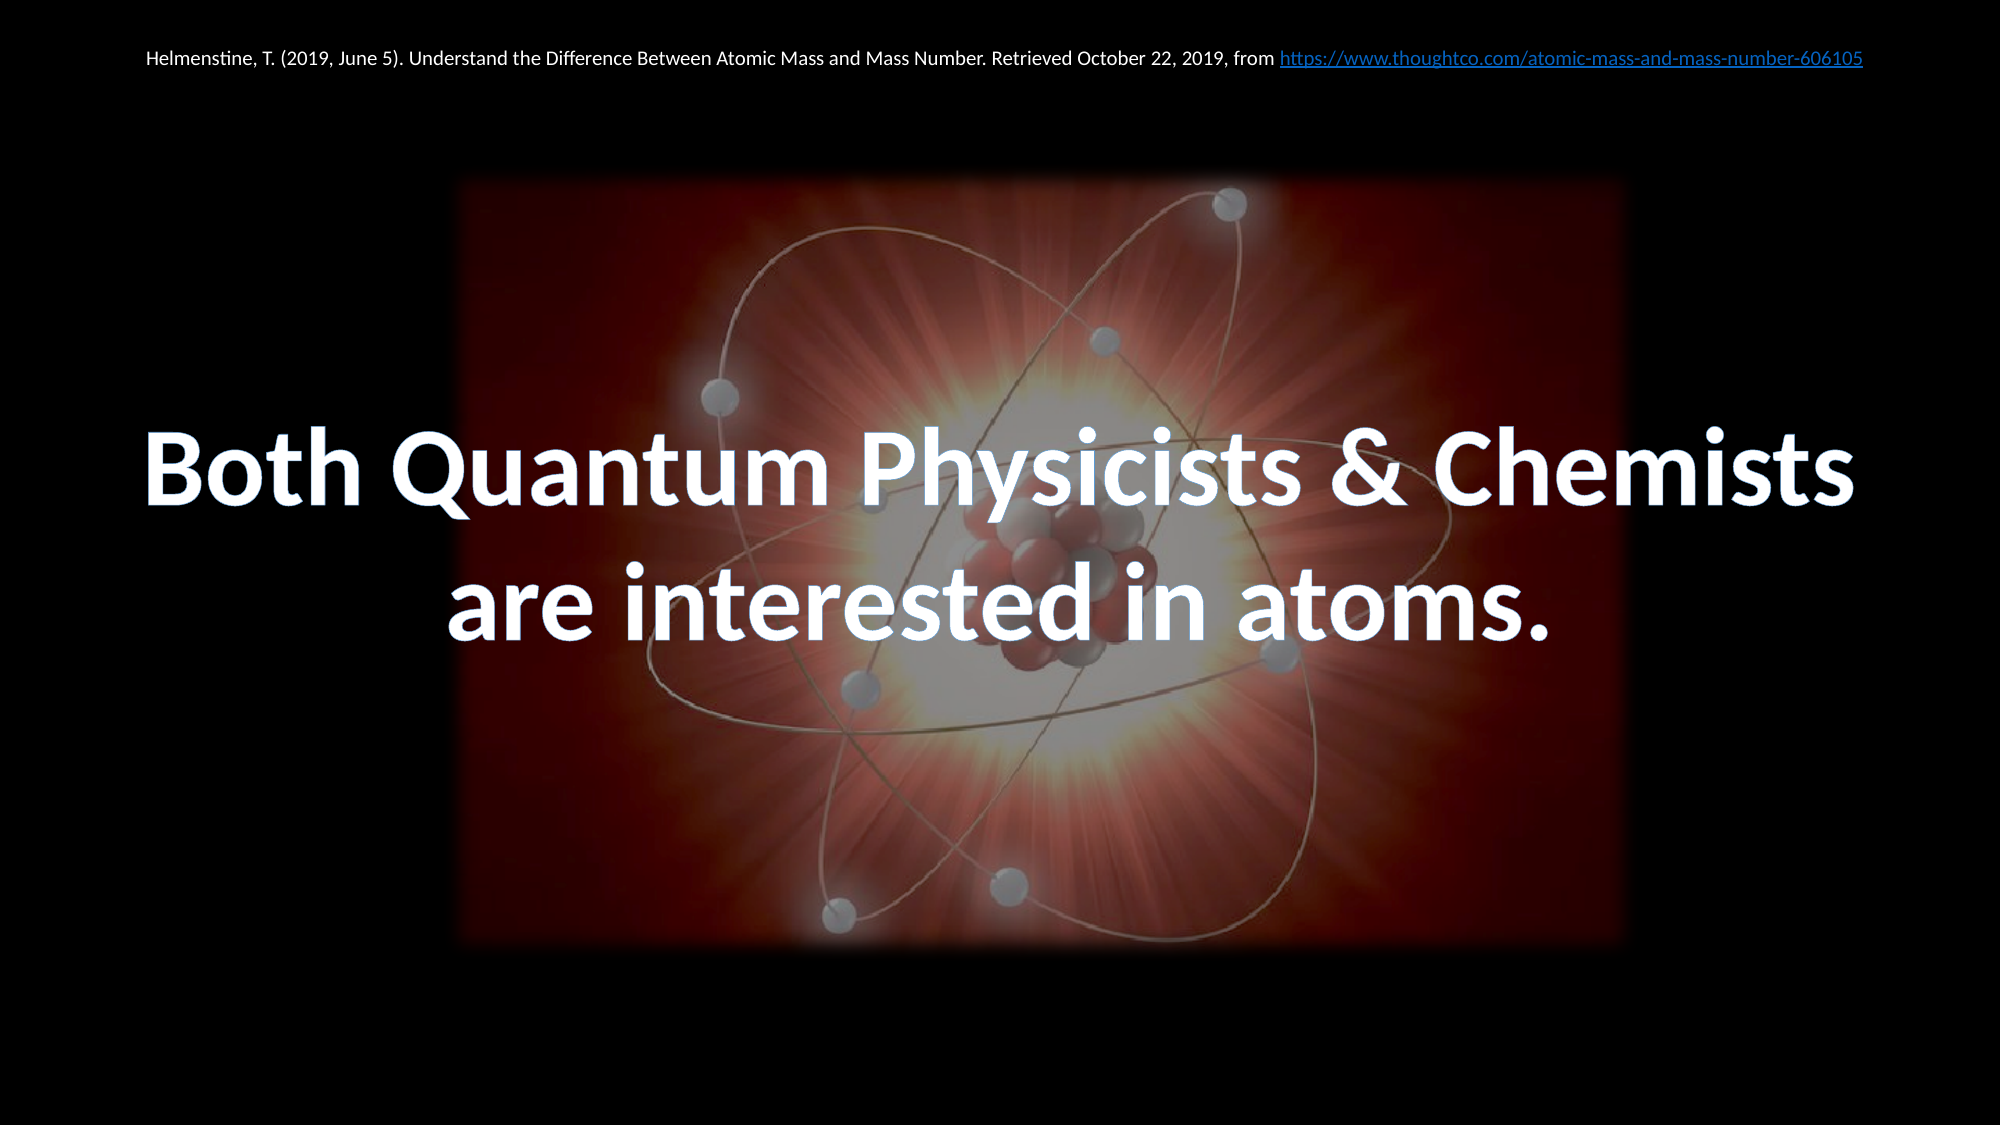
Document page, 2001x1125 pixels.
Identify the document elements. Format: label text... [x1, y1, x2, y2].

picture [441, 162, 1642, 963]
text_box Both Quantum Physicists & Chemists are interested in atoms. [48, 385, 441, 671]
text_box Helmenstine, T. (2019, June 5). Understand the Difference Between Atomic Mass and Mass Number. Retrieved October 22, 2019, from https://www.thoughtco.com/atomic-mass-and-mass-number-606105. [131, 36, 2000, 77]
text_box Both Quantum Physicists & Chemists are interested in atoms. [1642, 385, 1952, 671]
